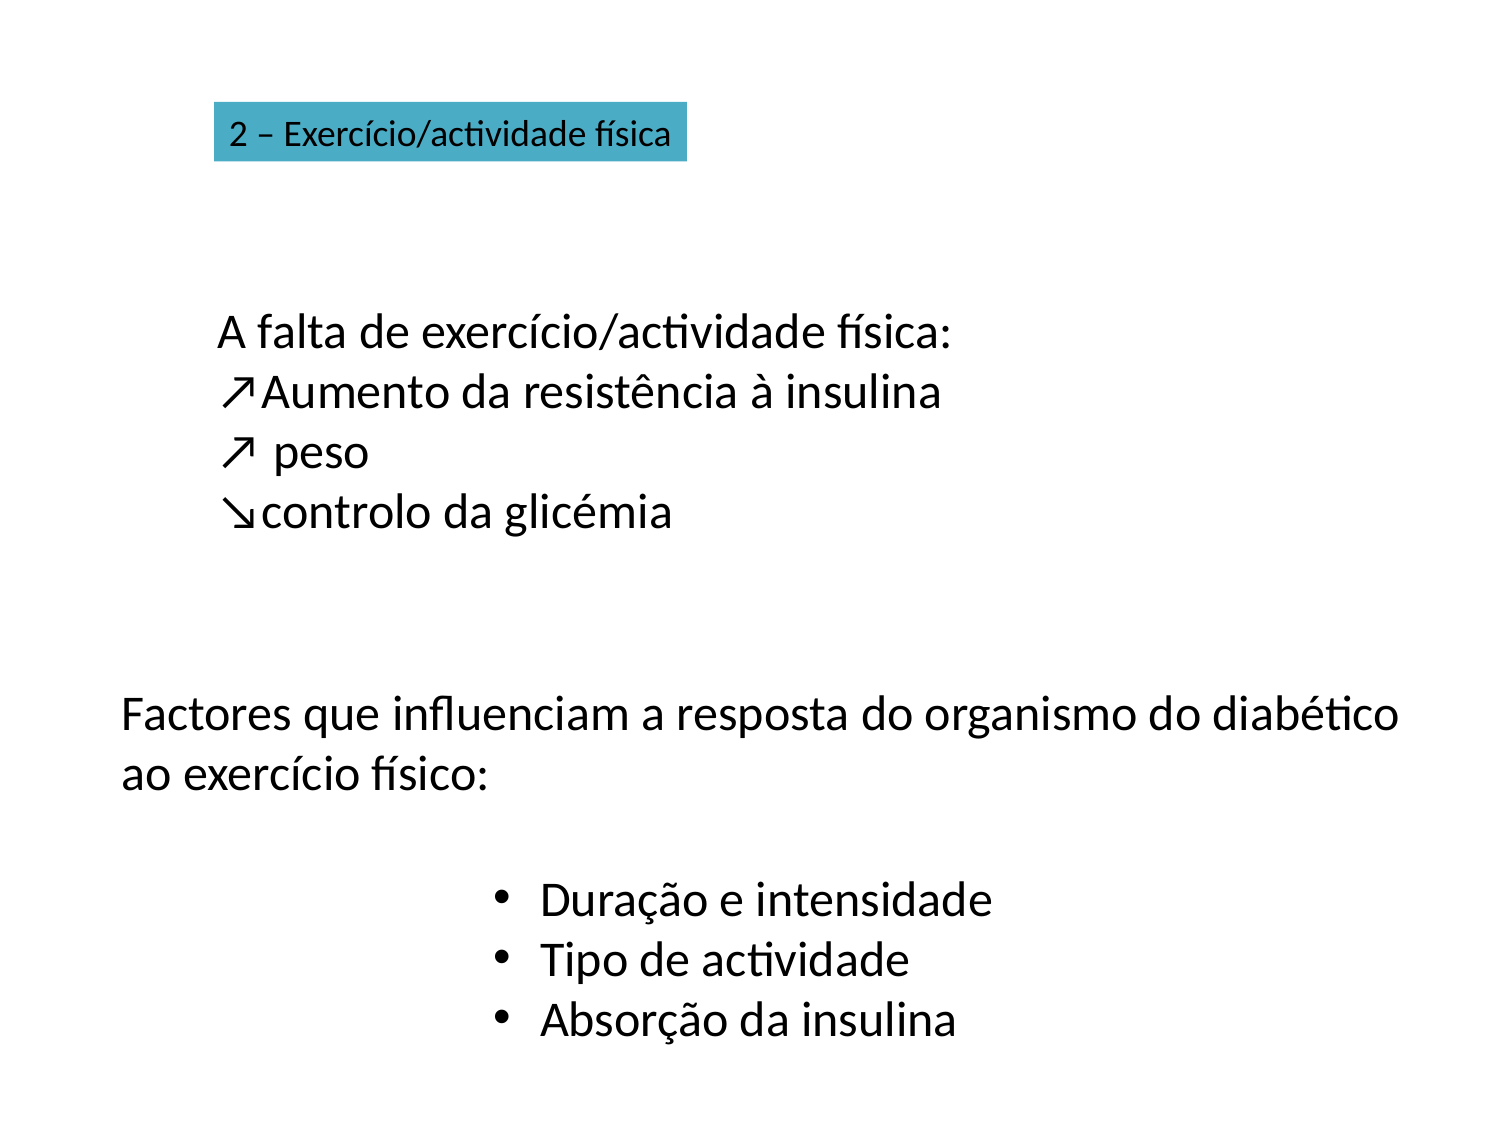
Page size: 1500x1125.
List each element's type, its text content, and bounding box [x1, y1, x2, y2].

text_box A falta de exercício/actividade física: ↗Aumento da resistência à insulina ↗ peso ↘controlo da glicémia [203, 290, 1093, 546]
text_box Duração e intensidade Tipo de actividade Absorção da insulina [478, 859, 1105, 1054]
text_box Factores que influenciam a resposta do organismo do diabético ao exercício físico: [106, 673, 1427, 809]
text_box 2 – Exercício/actividade física [214, 101, 687, 162]
